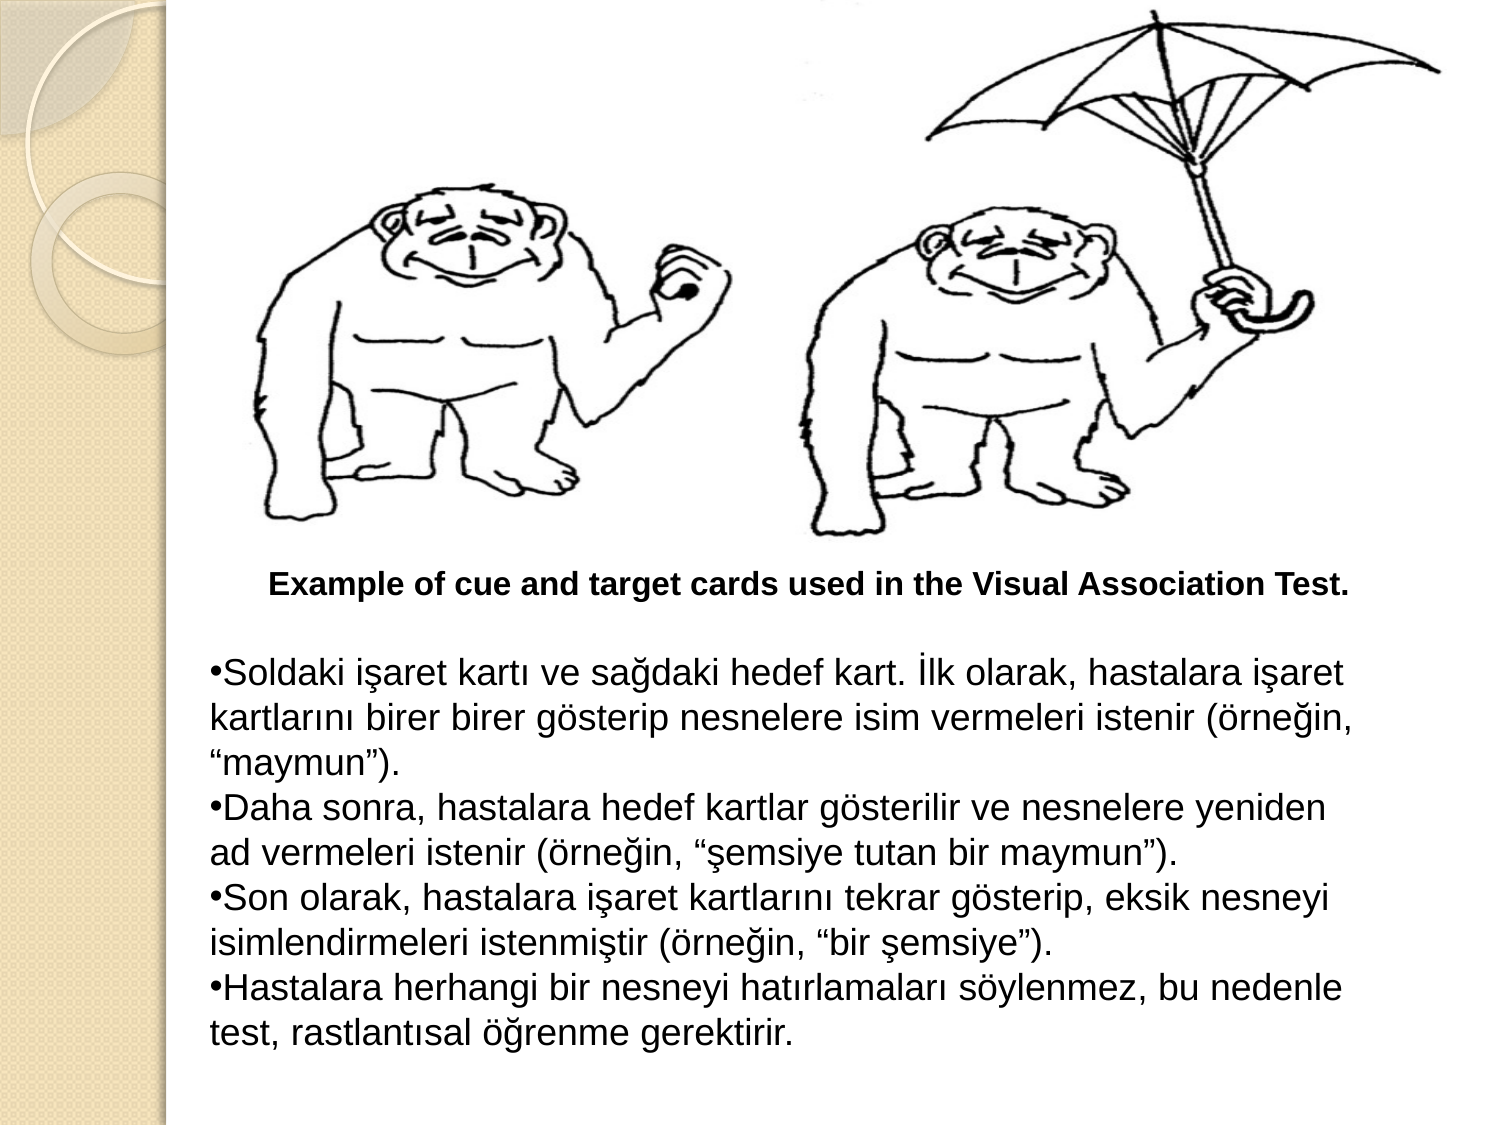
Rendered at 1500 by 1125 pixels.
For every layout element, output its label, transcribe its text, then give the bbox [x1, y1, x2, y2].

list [241, 0, 1448, 544]
text_box Example of cue and target cards used in the Visual Association Test. Soldaki işaret kartı ve sağdaki hedef kart. İlk olarak, hastalara işaret kartlarını birer birer gösterip nesnelere isim vermeleri istenir (örneğin, “maymun”). Daha sonra, hastalara hedef kartlar gösterilir ve nesnelere yeniden ad vermeleri istenir (örneğin, “şemsiye tutan bir maymun”). Son olarak, hastalara işaret kartlarını tekrar gösterip, eksik nesneyi isimlendirmeleri istenmiştir (örneğin, “bir şemsiye”). Hastalara herhangi bir nesneyi hatırlamaları söylenmez, bu nedenle test, rastlantısal öğrenme gerektirir. [194, 550, 1379, 1125]
